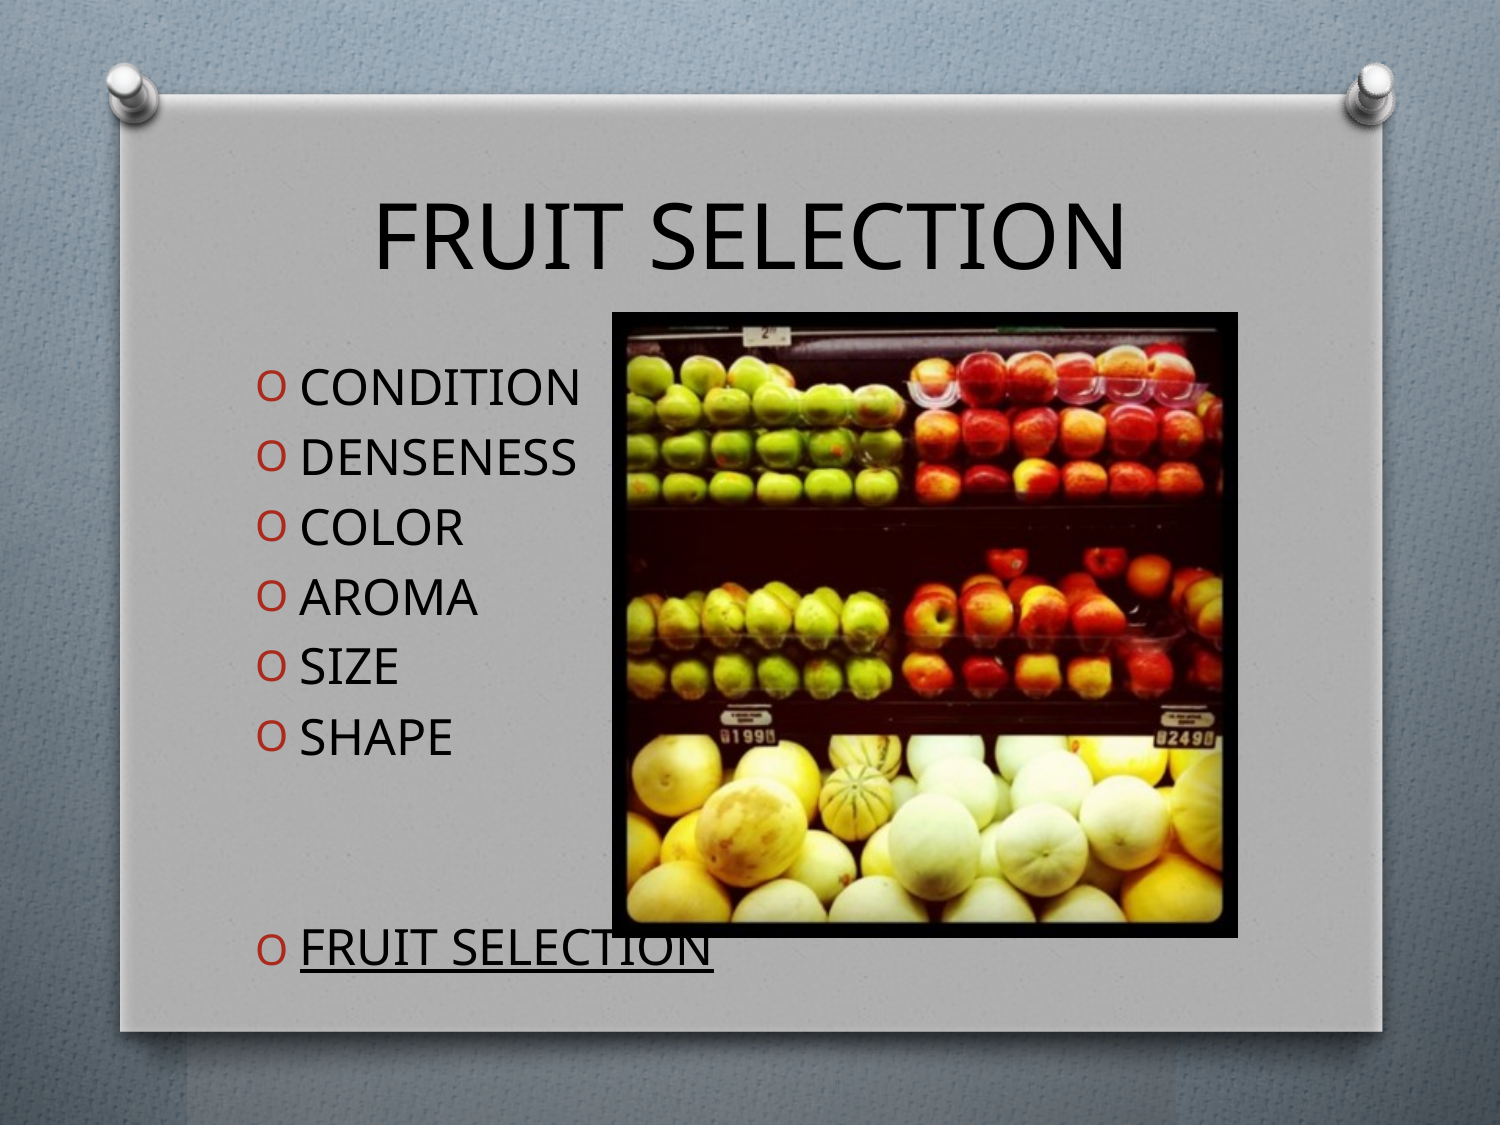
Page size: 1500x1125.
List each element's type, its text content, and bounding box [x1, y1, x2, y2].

picture [75, 31, 197, 152]
title FRUIT SELECTION [179, 133, 1323, 332]
list CONDITION DENSENESS COLOR AROMA SIZE SHAPE FRUIT SELECTION [239, 347, 1257, 940]
picture [1317, 35, 1439, 156]
picture [612, 312, 1238, 938]
